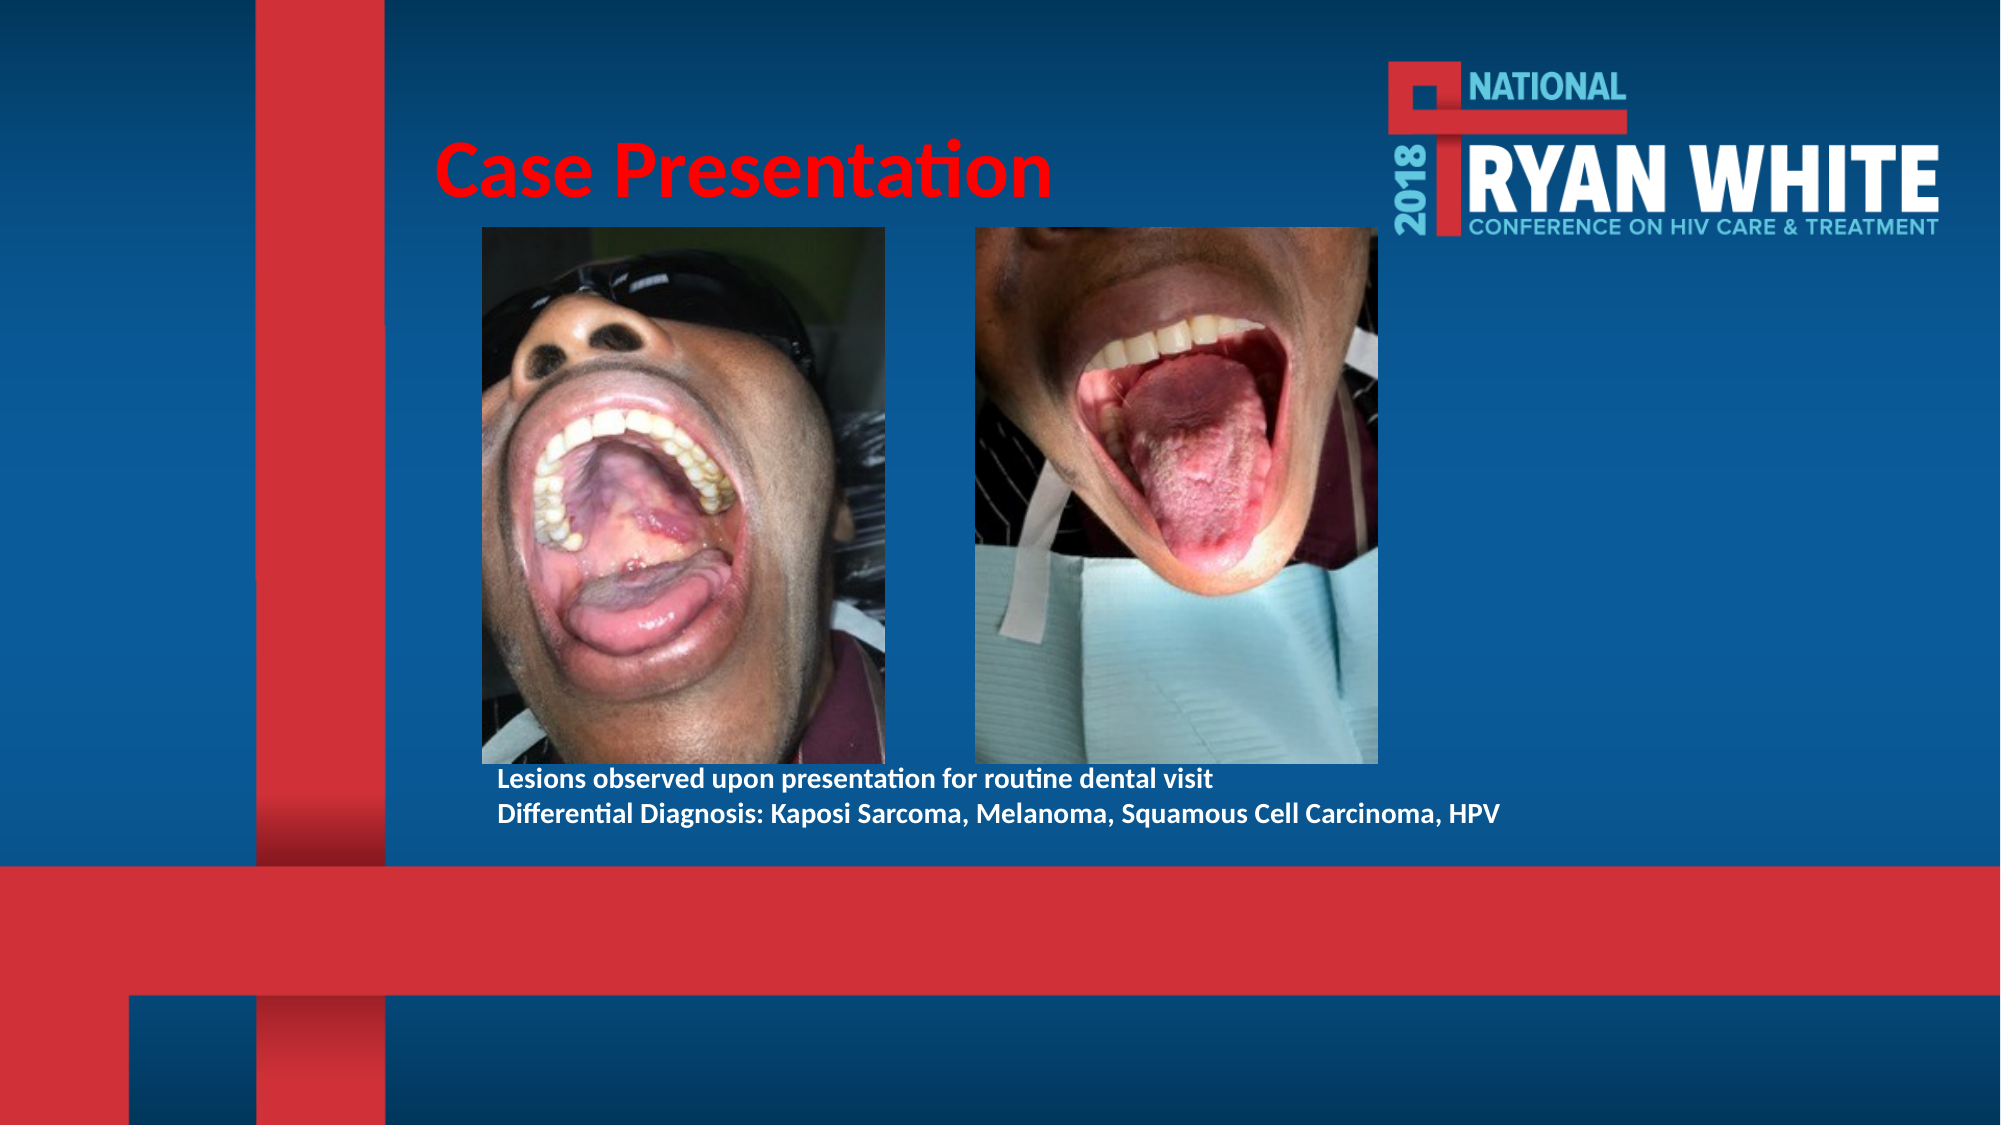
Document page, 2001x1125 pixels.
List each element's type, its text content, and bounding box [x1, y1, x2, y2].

title Case Presentation [420, 102, 1907, 239]
picture [0, 0, 2001, 1125]
text_box Lesions observed upon presentation for routine dental visit Differential Diagnosis: Kaposi Sarcoma, Melanoma, Squamous Cell Carcinoma, HPV [482, 751, 1543, 837]
